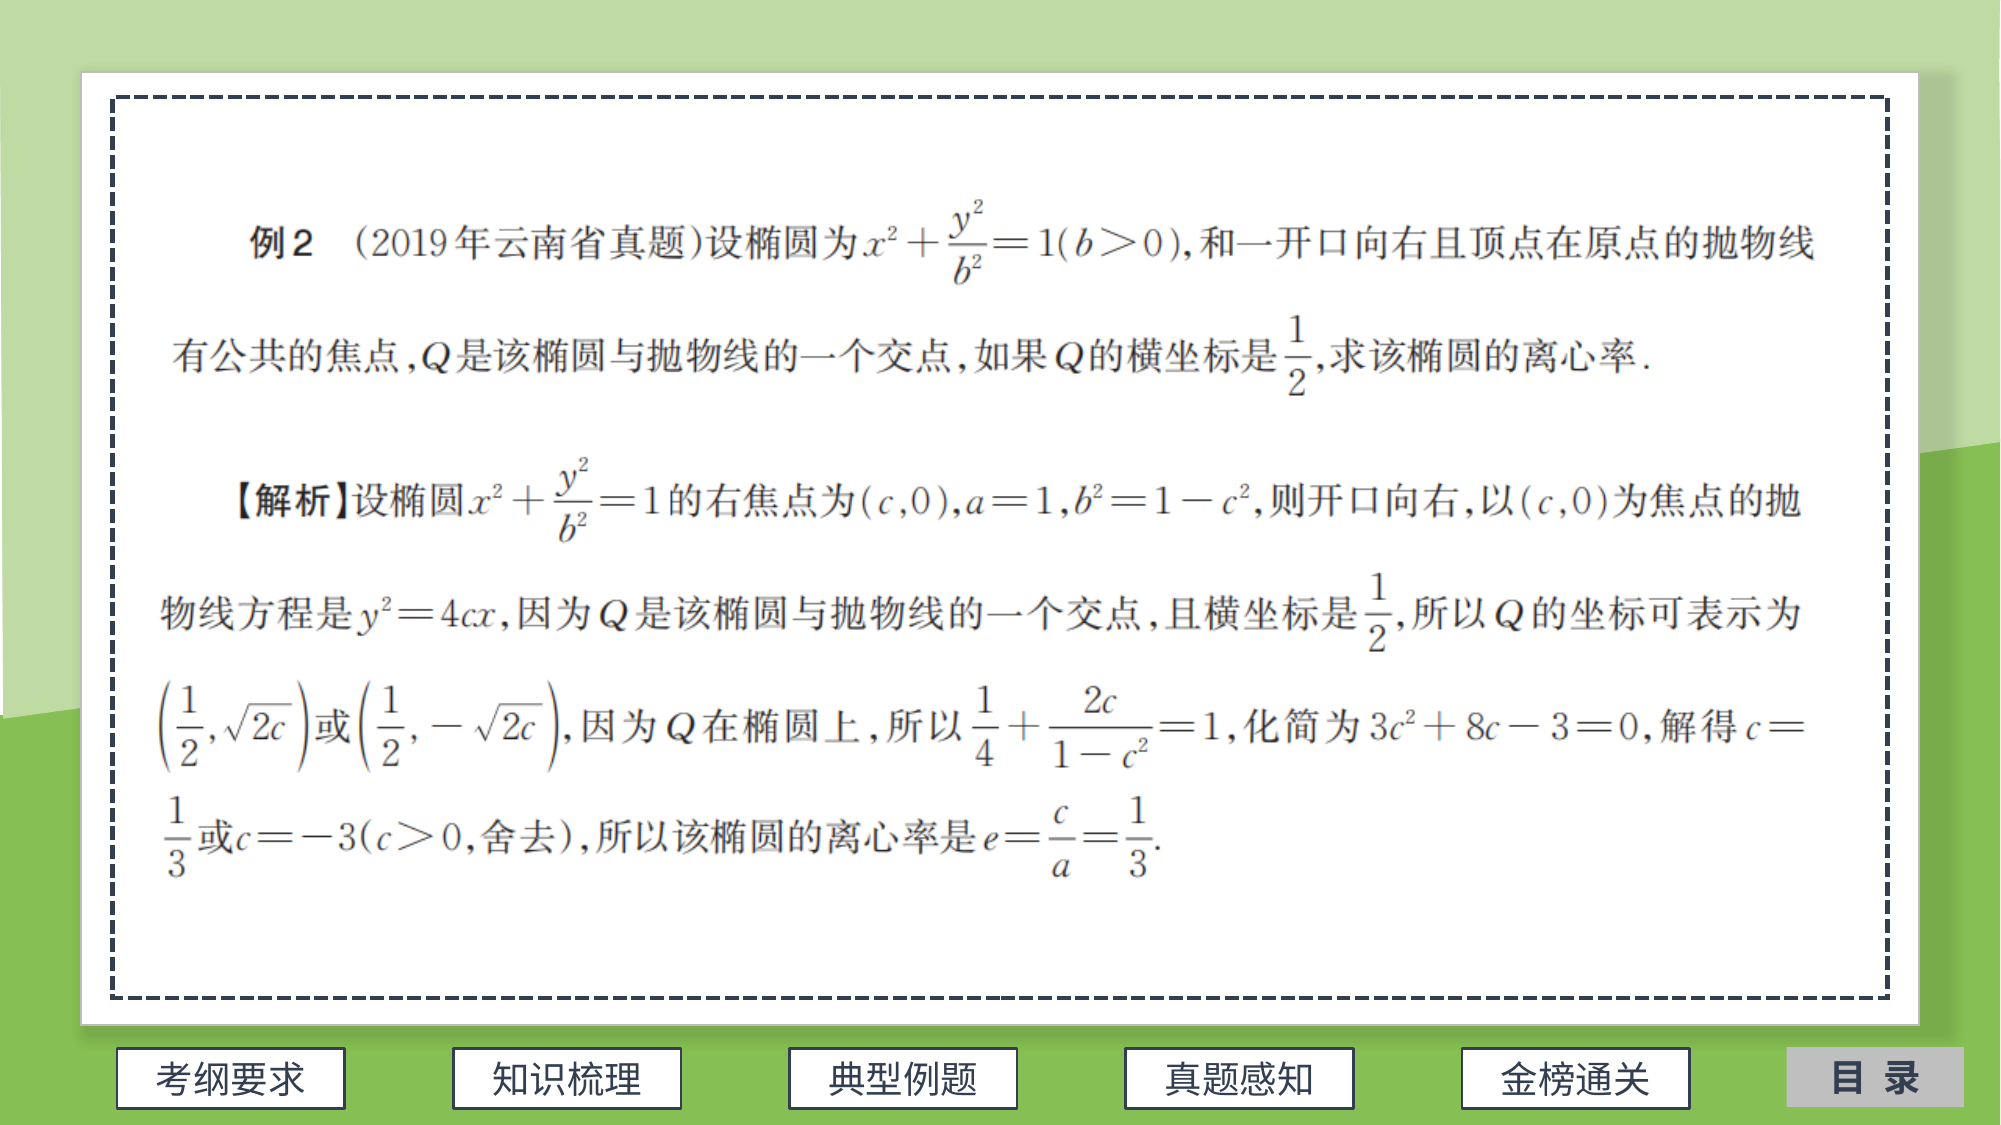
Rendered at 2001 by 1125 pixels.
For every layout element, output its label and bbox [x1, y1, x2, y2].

picture [155, 437, 1815, 891]
picture [168, 187, 1832, 402]
